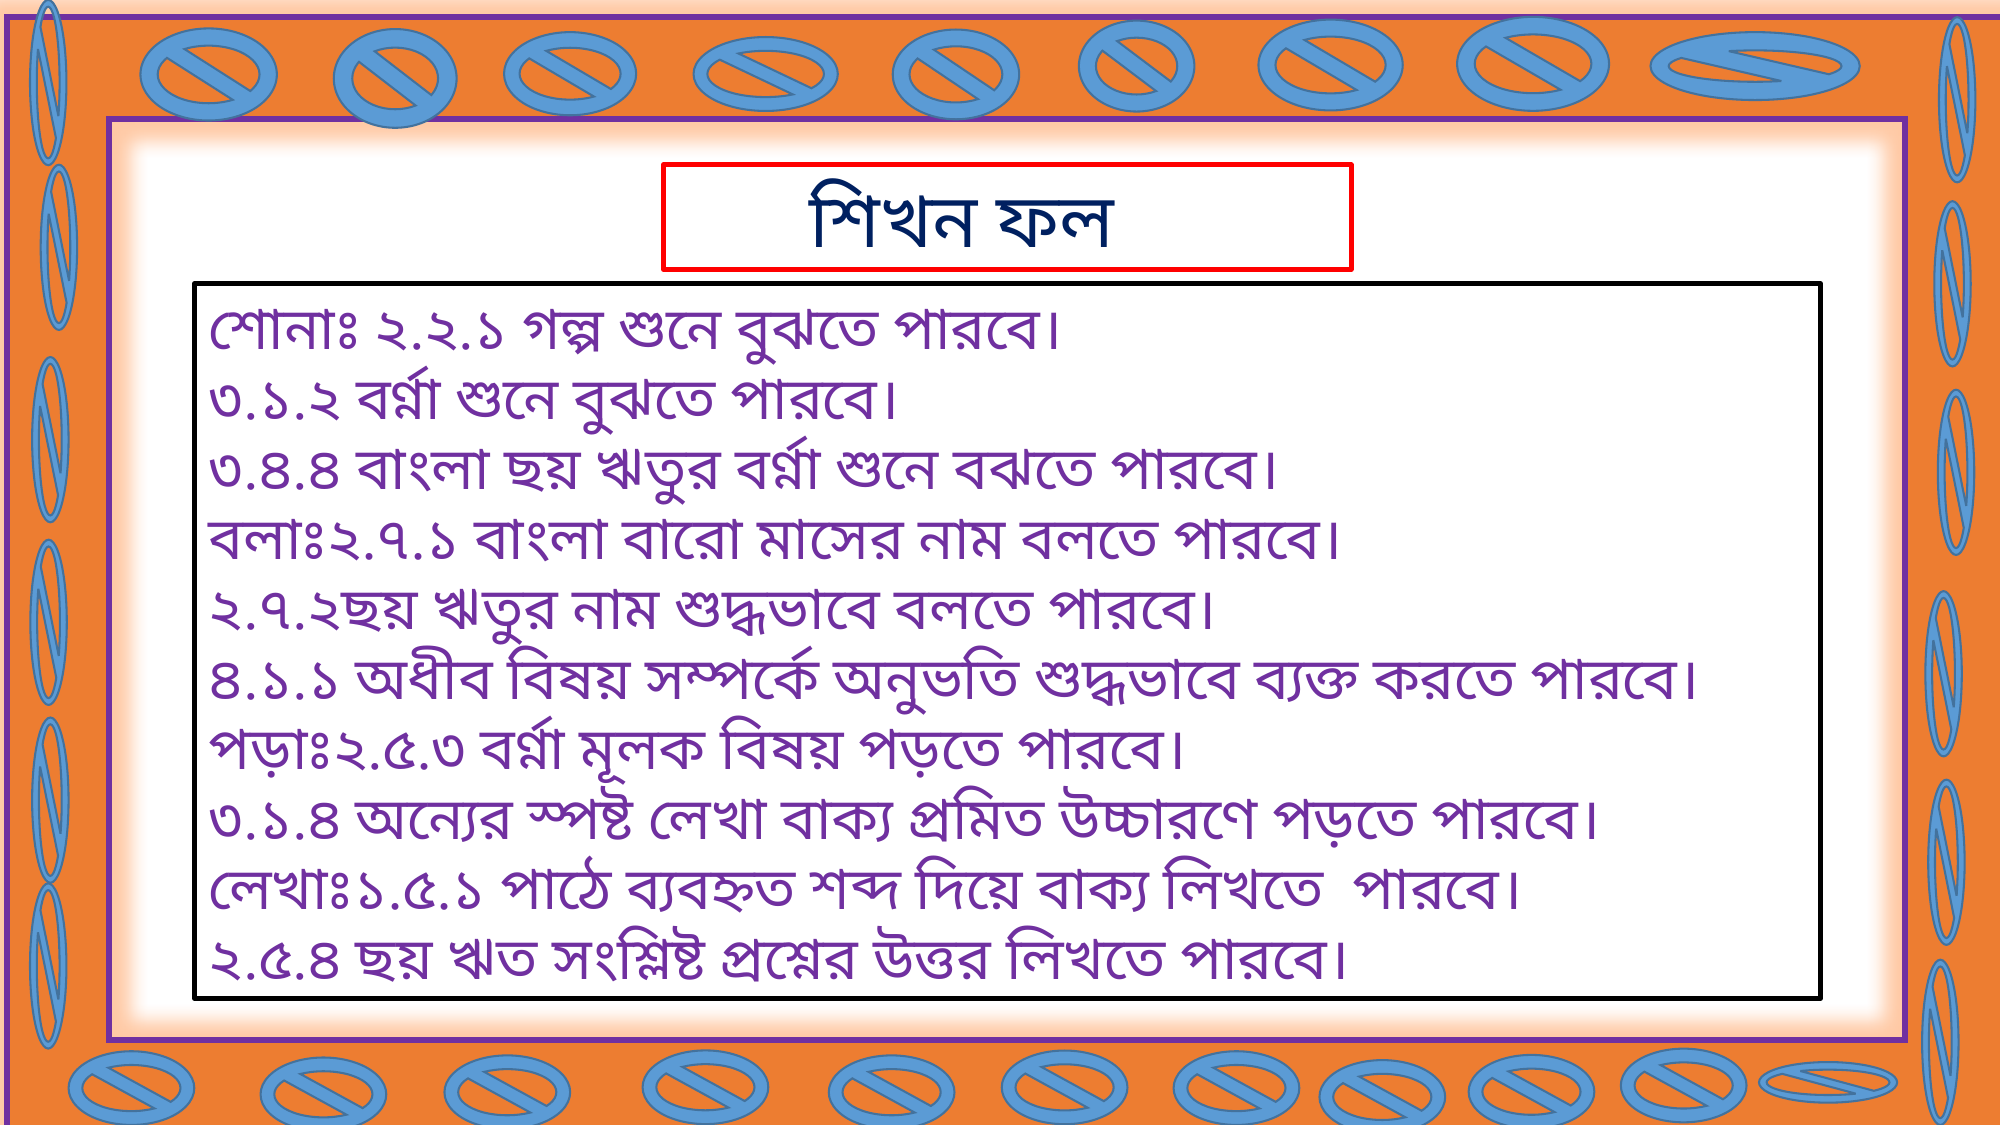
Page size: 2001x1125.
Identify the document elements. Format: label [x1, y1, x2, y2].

text_box [6, 0, 2000, 1125]
